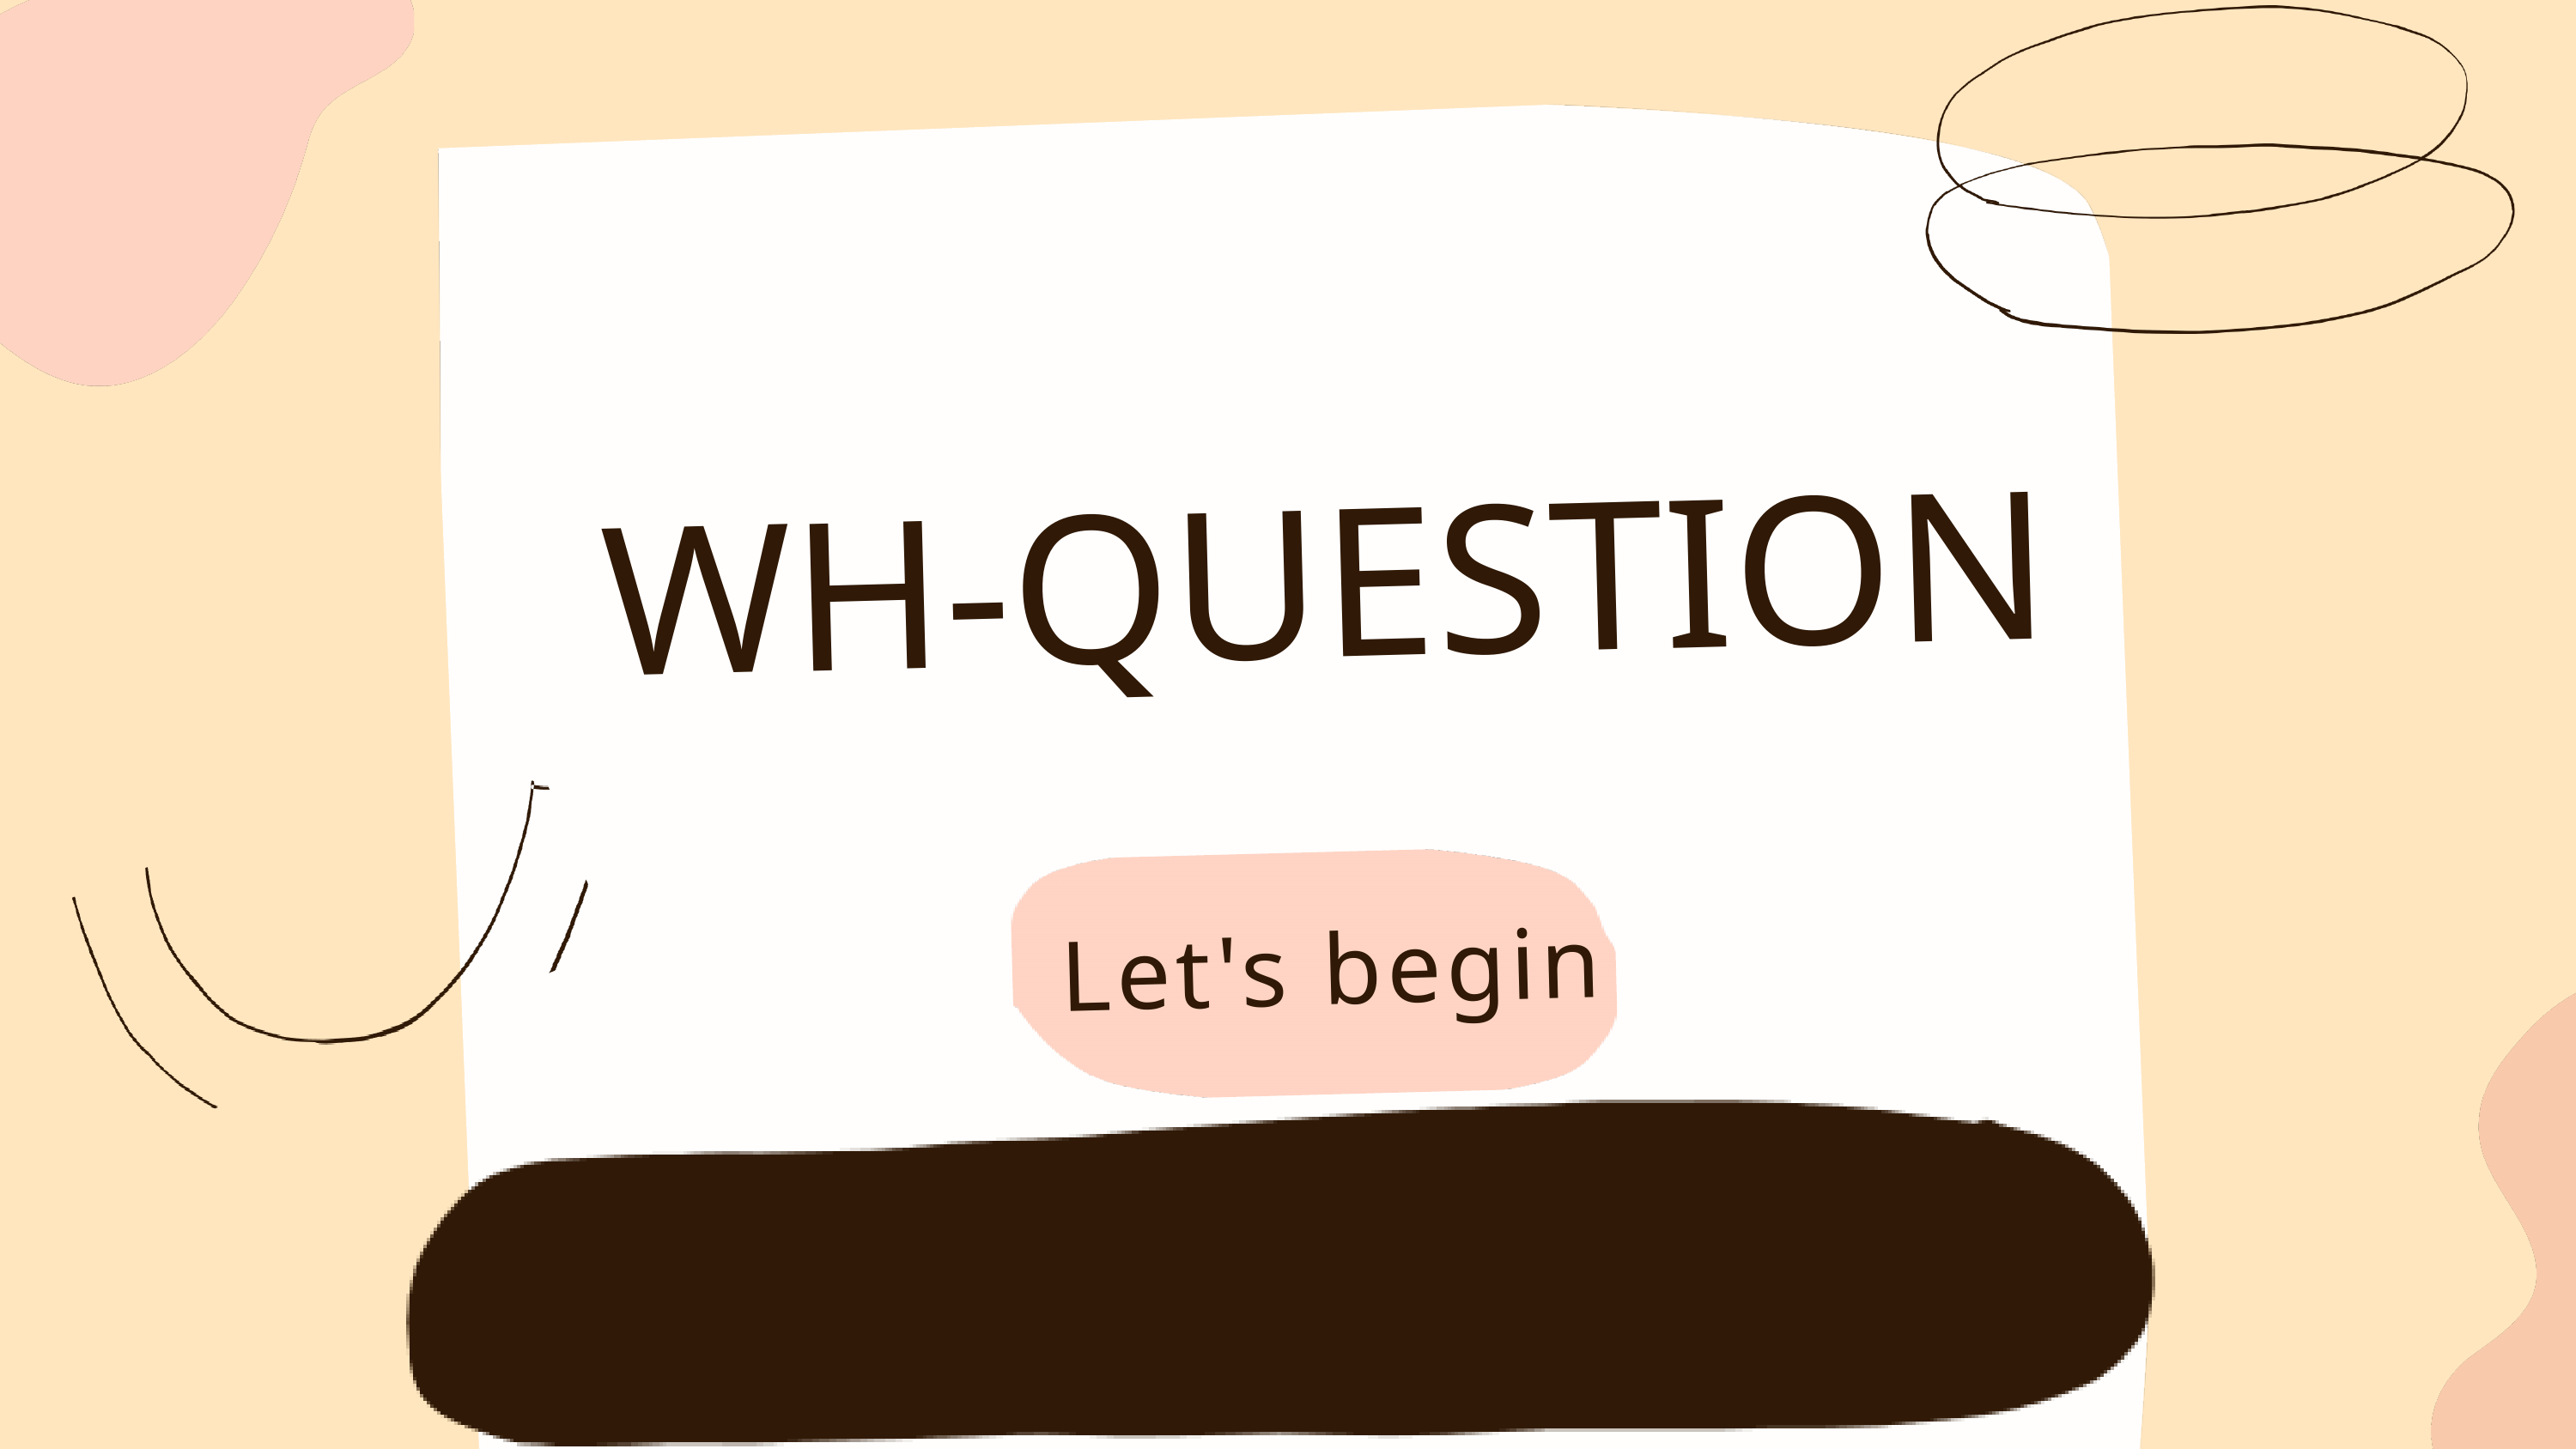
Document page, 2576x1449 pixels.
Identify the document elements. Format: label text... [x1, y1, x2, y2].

text_box WH-QUESTION [500, 431, 2097, 720]
text_box [1925, 5, 2515, 334]
text_box [54, 720, 614, 1136]
text_box [0, 0, 415, 386]
text_box [399, 1100, 2163, 1446]
text_box [2431, 964, 2576, 1449]
text_box Let's begin [1043, 949, 1619, 1032]
text_box [1009, 844, 1619, 1103]
text_box [428, 89, 2142, 1100]
